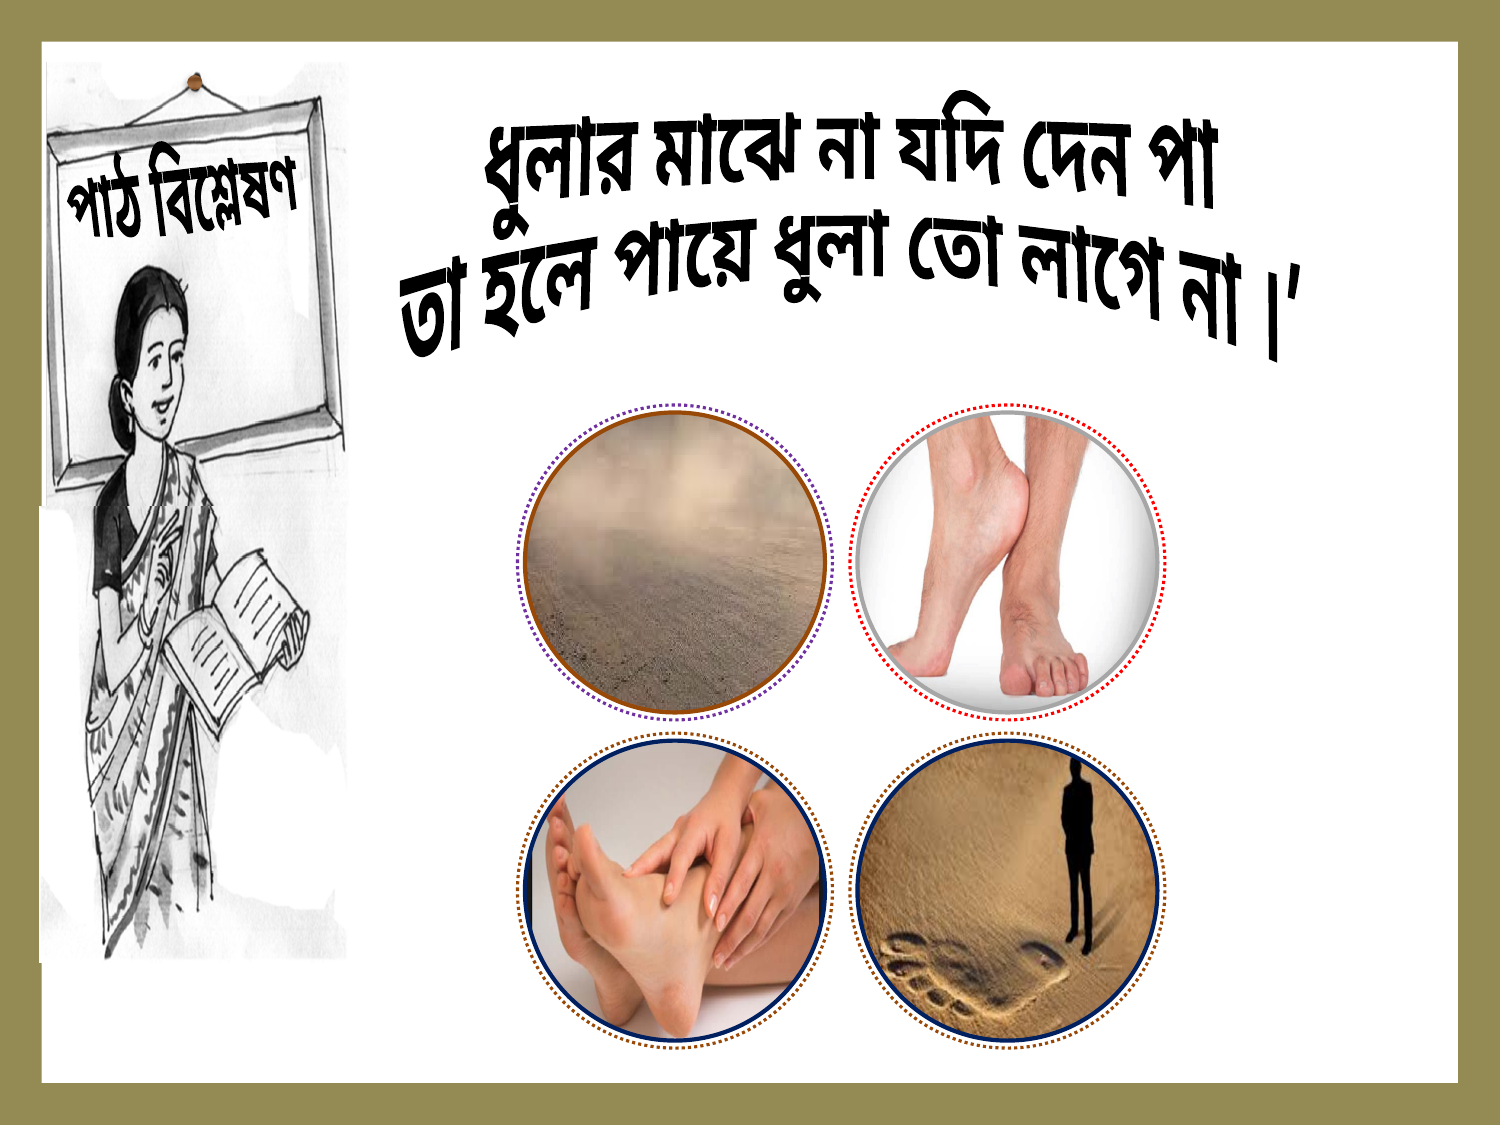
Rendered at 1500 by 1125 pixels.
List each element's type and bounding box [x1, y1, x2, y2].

text_box [847, 731, 1168, 1051]
text_box [0, 0, 1500, 1125]
text_box [515, 402, 835, 723]
text_box [515, 731, 835, 1051]
text_box [39, 62, 351, 963]
text_box [847, 402, 1168, 723]
